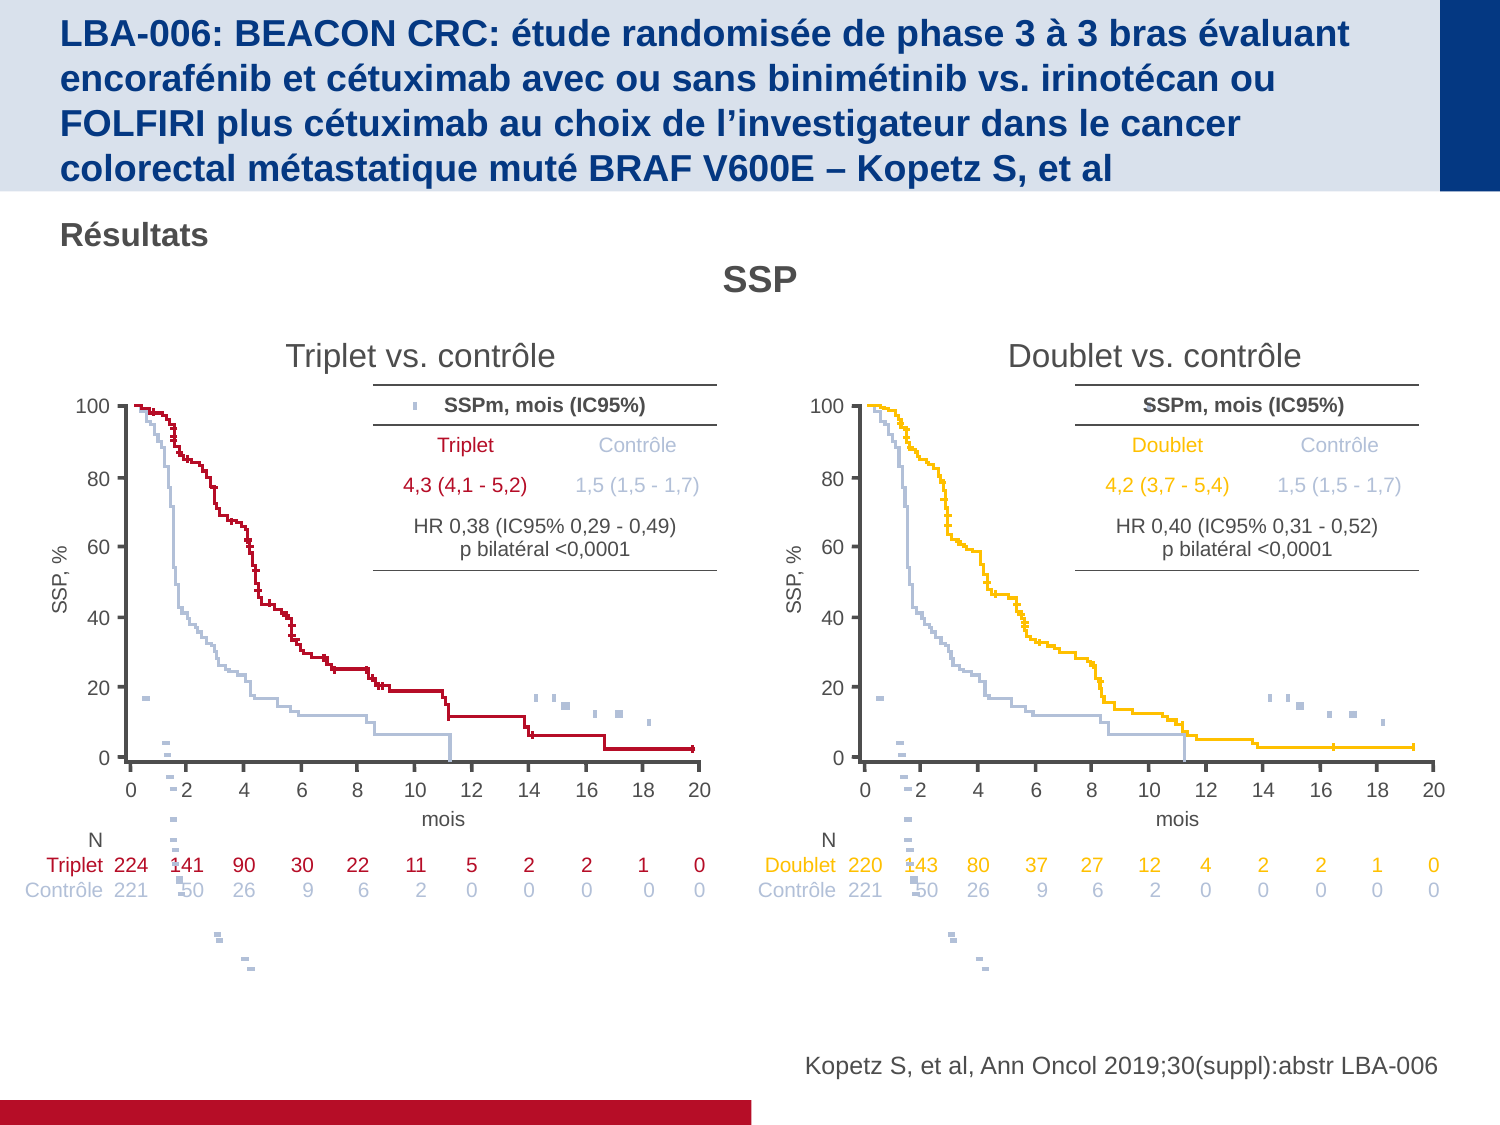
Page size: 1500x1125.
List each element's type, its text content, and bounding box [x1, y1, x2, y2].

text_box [131, 403, 697, 755]
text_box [741, 326, 1452, 911]
text_box Triplet vs. contrôle [270, 327, 572, 382]
text_box SSP [708, 247, 813, 308]
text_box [866, 404, 1416, 752]
list Résultats [59, 205, 1441, 985]
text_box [8, 385, 718, 911]
list Kopetz S, et al, Ann Oncol 2019;30(suppl):abstr LBA-006 [737, 999, 1441, 1080]
title LBA-006: BEACON CRC: étude randomisée de phase 3 à 3 bras évaluant encorafénib et cétuximab avec ou sans binimétinib vs. irinotécan ou FOLFIRI plus cétuximab au choix de l’investigateur dans le cancer colorectal métastatique muté BRAF V600E – Kopetz S, et al [59, 29, 1412, 162]
